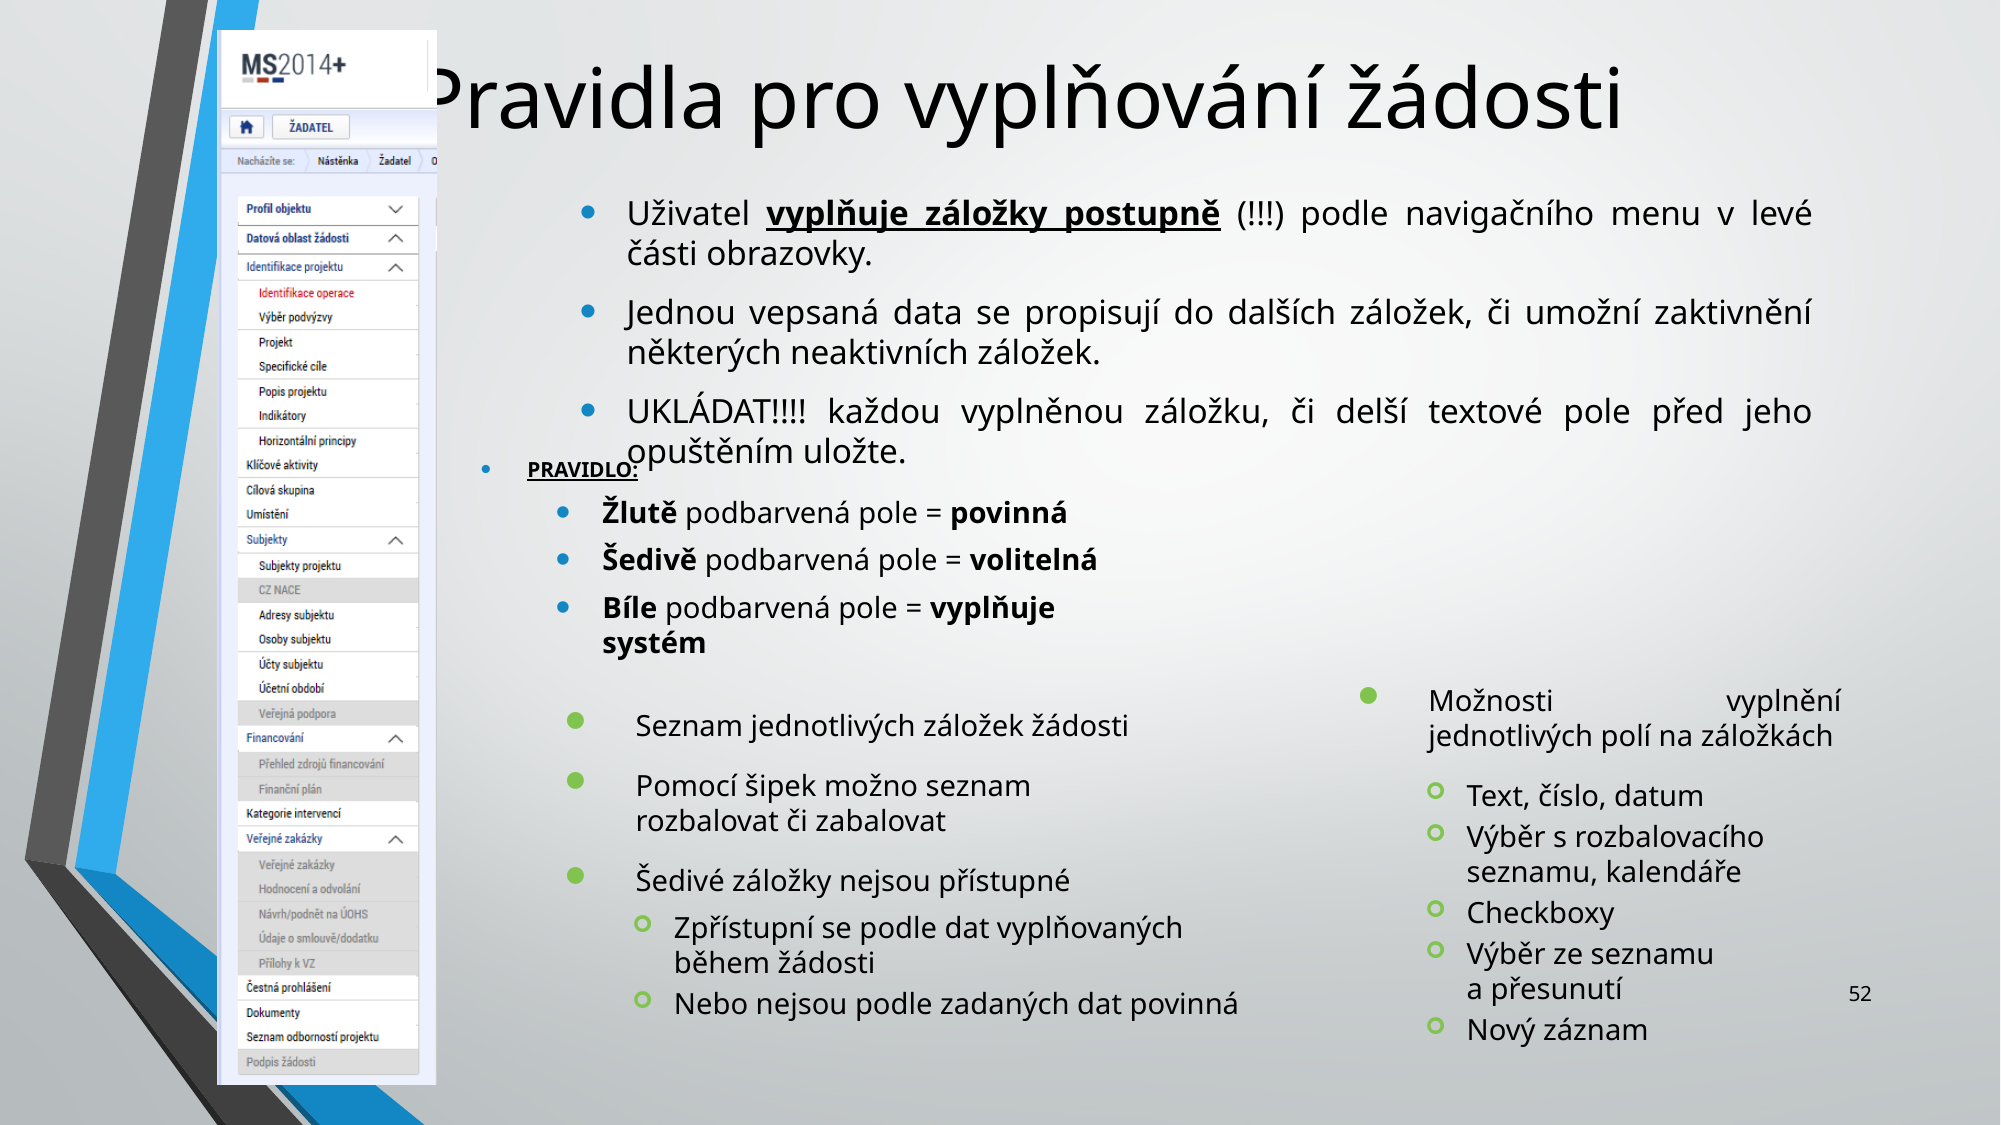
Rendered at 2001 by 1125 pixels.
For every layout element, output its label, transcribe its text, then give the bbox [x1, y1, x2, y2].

picture [216, 30, 437, 1086]
text_box Seznam jednotlivých záložek žádosti Pomocí šipek možno seznam rozbalovat či zabalovat Šedivé záložky nejsou přístupné Zpřístupní se podle dat vyplňovaných během žádosti Nebo nejsou podle zadaných dat povinná [564, 621, 1250, 1106]
slide_number 52 [1842, 965, 1887, 1025]
list Uživatel vyplňuje záložky postupně (!!!) podle navigačního menu v levé části obrazovky. Jednou vepsaná data se propisují do dalších záložek, či umožní zaktivnění některých neaktivních záložek. UKLÁDAT!!!! každou vyplněnou záložku, či delší textové pole před jeho opuštěním uložte. [564, 207, 1830, 456]
text_box Možnosti vyplnění jednotlivých polí na záložkách Text, číslo, datum Výběr s rozbalovacího seznamu, kalendáře Checkboxy Výběr ze seznamu a přesunutí Nový záznam [1357, 681, 1842, 1046]
list Pravidlo: Žlutě podbarvená pole = povinná Šedivě podbarvená pole = volitelná Bíle podbarvená pole = vyplňuje systém [465, 510, 1139, 606]
title Pravidla pro vyplňování žádosti [198, 29, 1842, 161]
